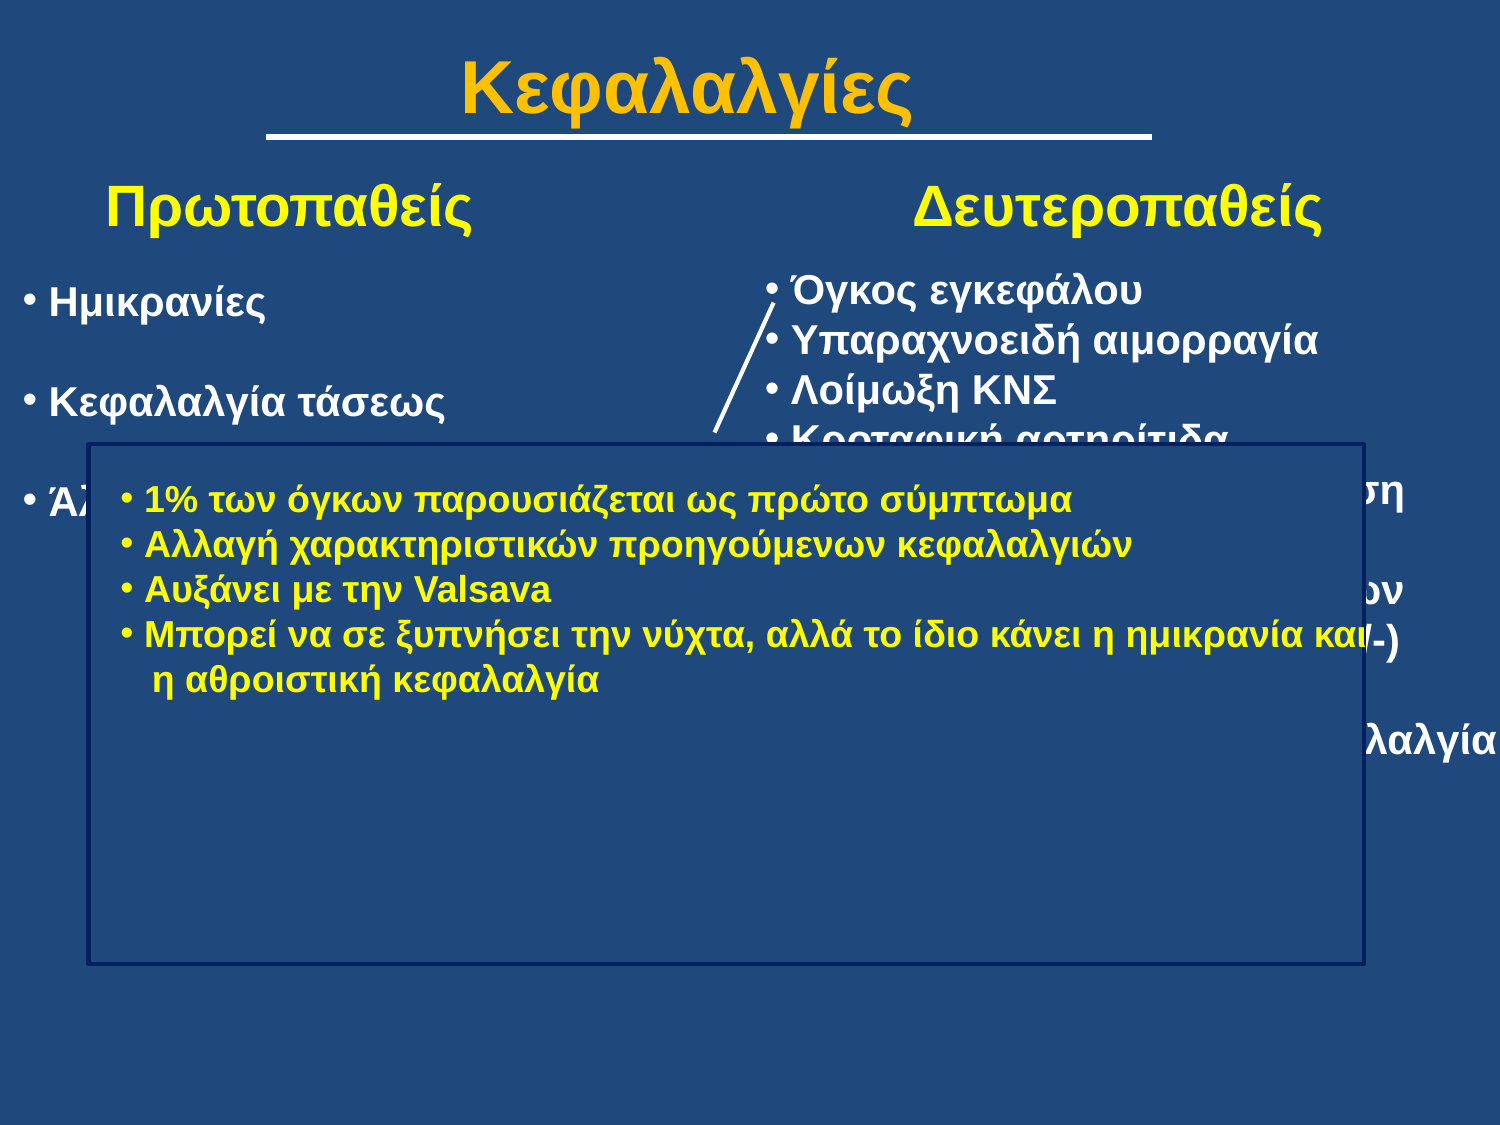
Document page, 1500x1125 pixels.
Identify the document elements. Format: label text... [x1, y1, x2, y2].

text_box [86, 442, 1366, 966]
text_box Δευτεροπαθείς [881, 160, 1339, 246]
text_box Όγκος εγκεφάλου Υπαραχνοειδή αιμορραγία Λοίμωξη ΚΝΣ Κροταφική αρτηρίτιδα Ιδιοπαθή ενδοκράνια υπέρταση Ενδοκράνια υπόταση Θρόμβοση φλεβωδών κόλπων Από Αρτηριακή Υπέρταση (+/-) ΑΕΕ Οργασμική ή από βήχα κεφαλαλγία [750, 255, 1500, 821]
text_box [714, 302, 774, 433]
text_box 1% των όγκων παρουσιάζεται ως πρώτο σύμπτωμα Αλλαγή χαρακτηριστικών προηγούμενων κεφαλαλγιών Αυξάνει με την Valsava Μπορεί να σε ξυπνήσει την νύχτα, αλλά το ίδιο κάνει η ημικρανία και η αθροιστική κεφαλαλγία [105, 467, 1394, 708]
text_box Κεφαλαλγίες [445, 30, 931, 134]
text_box Ημικρανίες Κεφαλαλγία τάσεως Άλλες πρωτοπαθείς κεφαλαλγίες [7, 267, 717, 567]
text_box Πρωτοπαθείς [90, 160, 489, 246]
